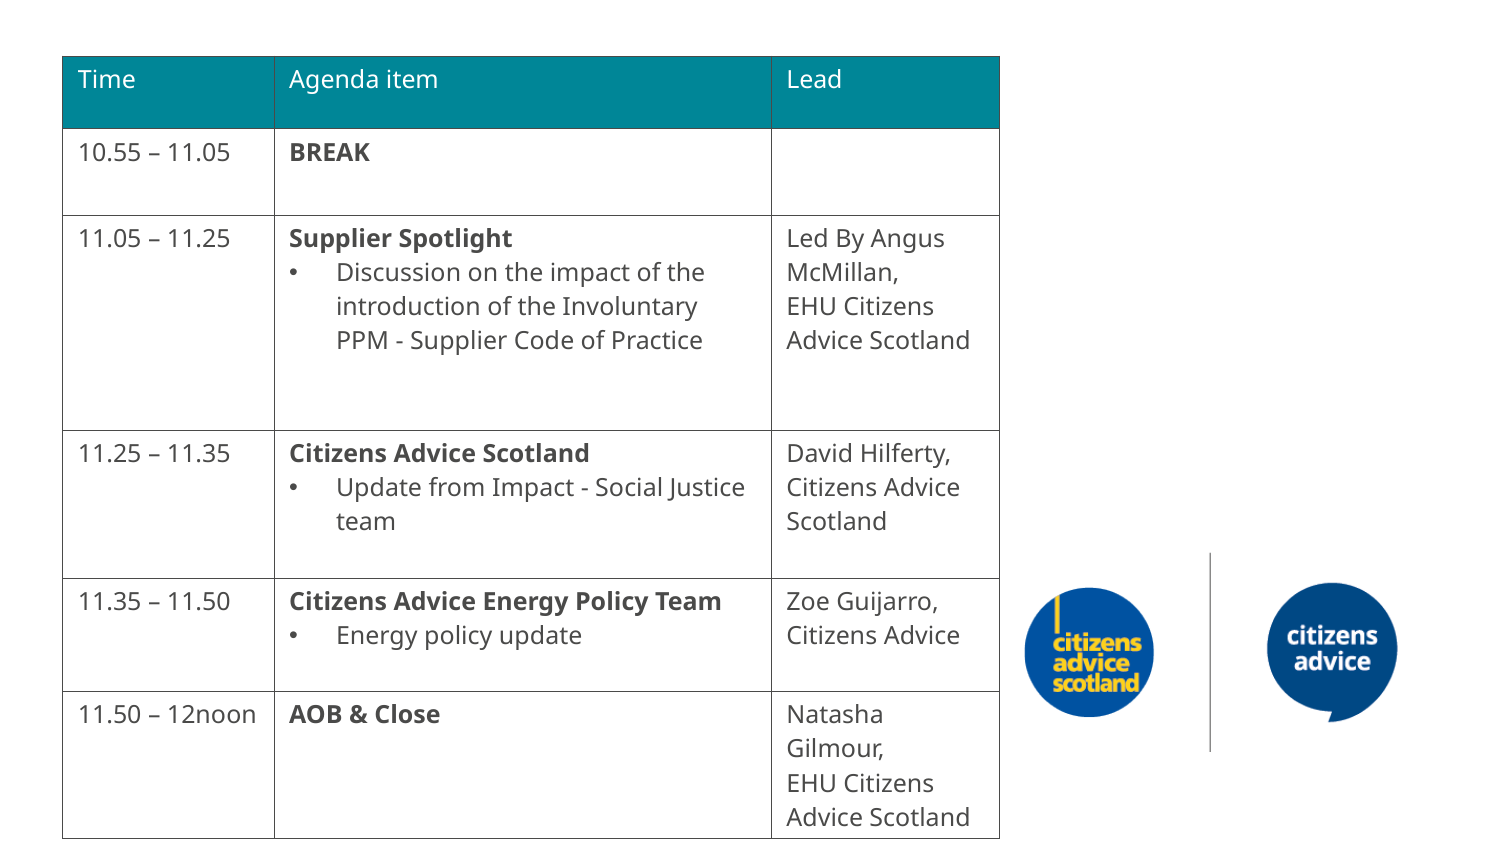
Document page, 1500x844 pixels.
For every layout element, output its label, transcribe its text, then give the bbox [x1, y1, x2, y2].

table_cell Citizens Advice Energy Policy Team Energy policy update [275, 579, 771, 691]
table_header Lead [772, 57, 999, 128]
table_cell Supplier Spotlight Discussion on the impact of the introduction of the Involuntary PPM - Supplier Code of Practice [275, 216, 771, 430]
table_cell 11.25 – 11.35 [63, 431, 274, 578]
table_cell 11.35 – 11.50 [63, 579, 274, 691]
table_header Time [63, 57, 274, 128]
table_cell 10.55 – 11.05 [63, 129, 274, 215]
table_cell [772, 129, 999, 215]
table_cell David Hilferty, Citizens Advice Scotland [772, 431, 999, 578]
table_cell Zoe Guijarro, Citizens Advice [772, 579, 999, 691]
table_cell Natasha Gilmour, EHU Citizens Advice Scotland [772, 692, 999, 838]
table_cell 11.05 – 11.25 [63, 216, 274, 430]
table_header Agenda item [275, 57, 771, 128]
table_cell AOB & Close [275, 692, 771, 838]
table_cell Led By Angus McMillan, EHU Citizens Advice Scotland [772, 216, 999, 430]
picture [1024, 552, 1399, 752]
table_cell BREAK [275, 129, 771, 215]
table_cell 11.50 – 12noon [63, 692, 274, 838]
table_cell Citizens Advice Scotland Update from Impact - Social Justice team [275, 431, 771, 578]
